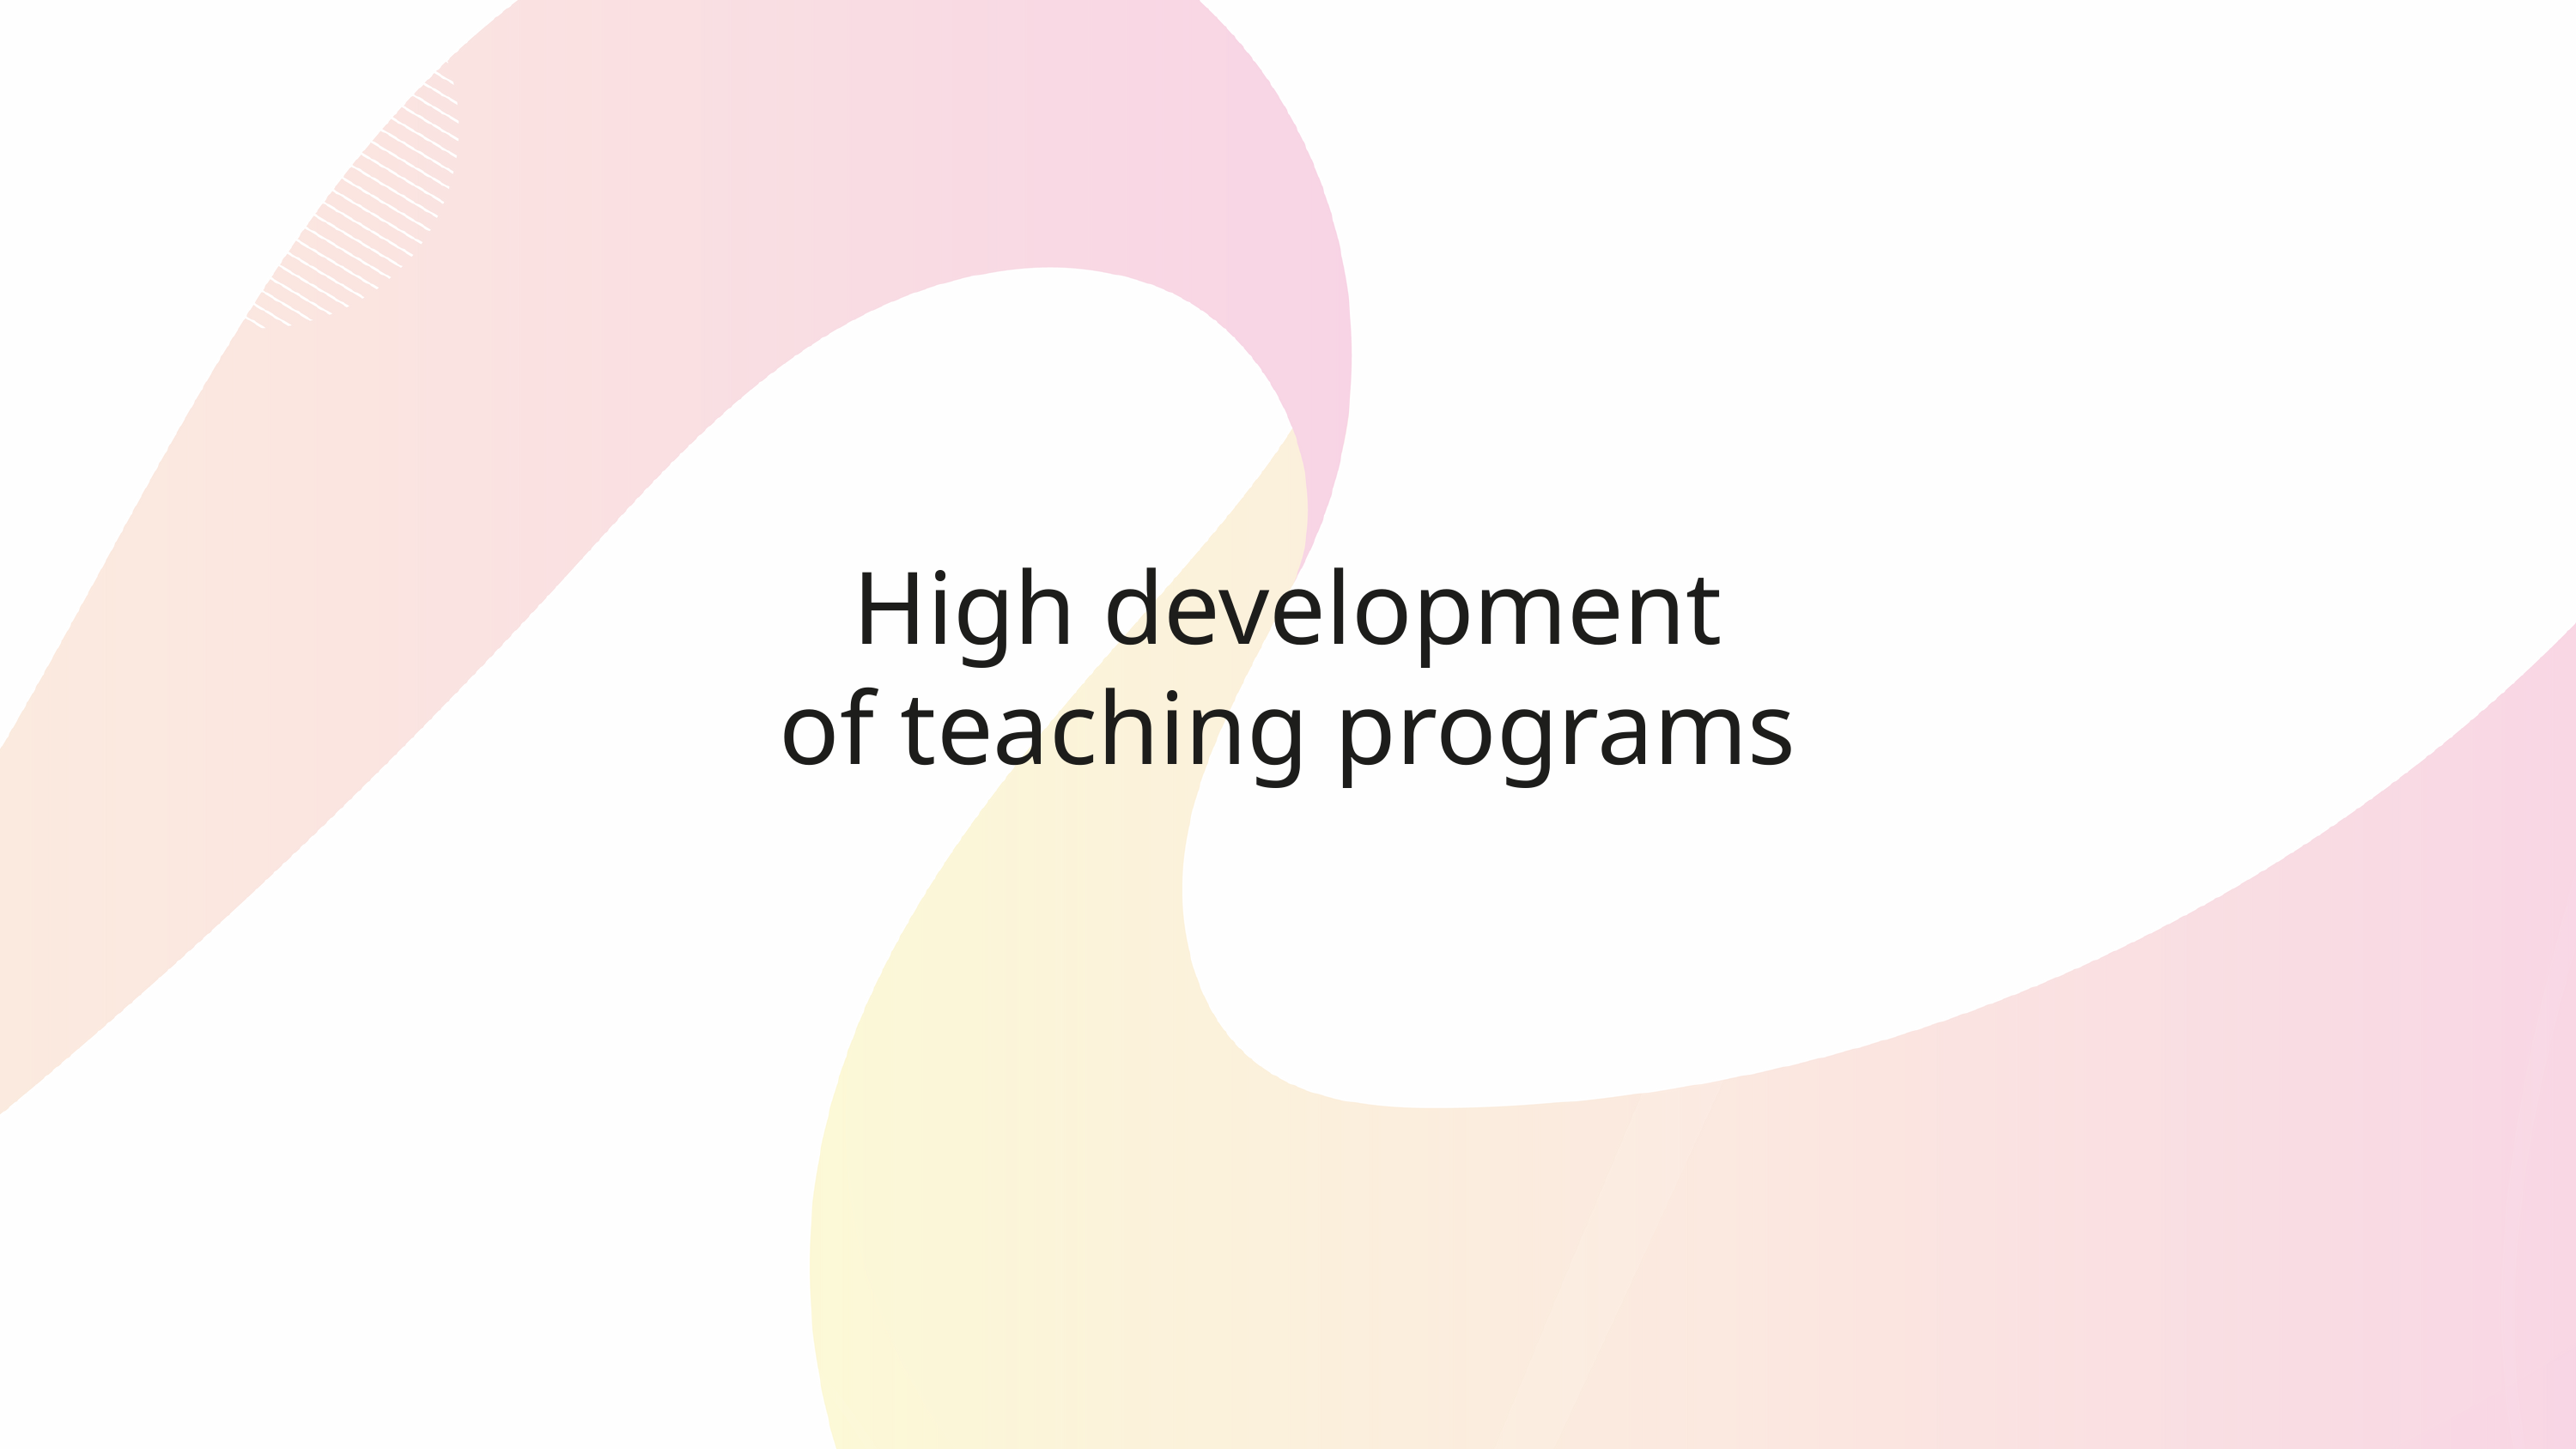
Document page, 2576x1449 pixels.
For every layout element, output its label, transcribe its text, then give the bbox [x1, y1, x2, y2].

text_box [0, 0, 2576, 1449]
text_box High development of teaching programs [256, 543, 2320, 785]
